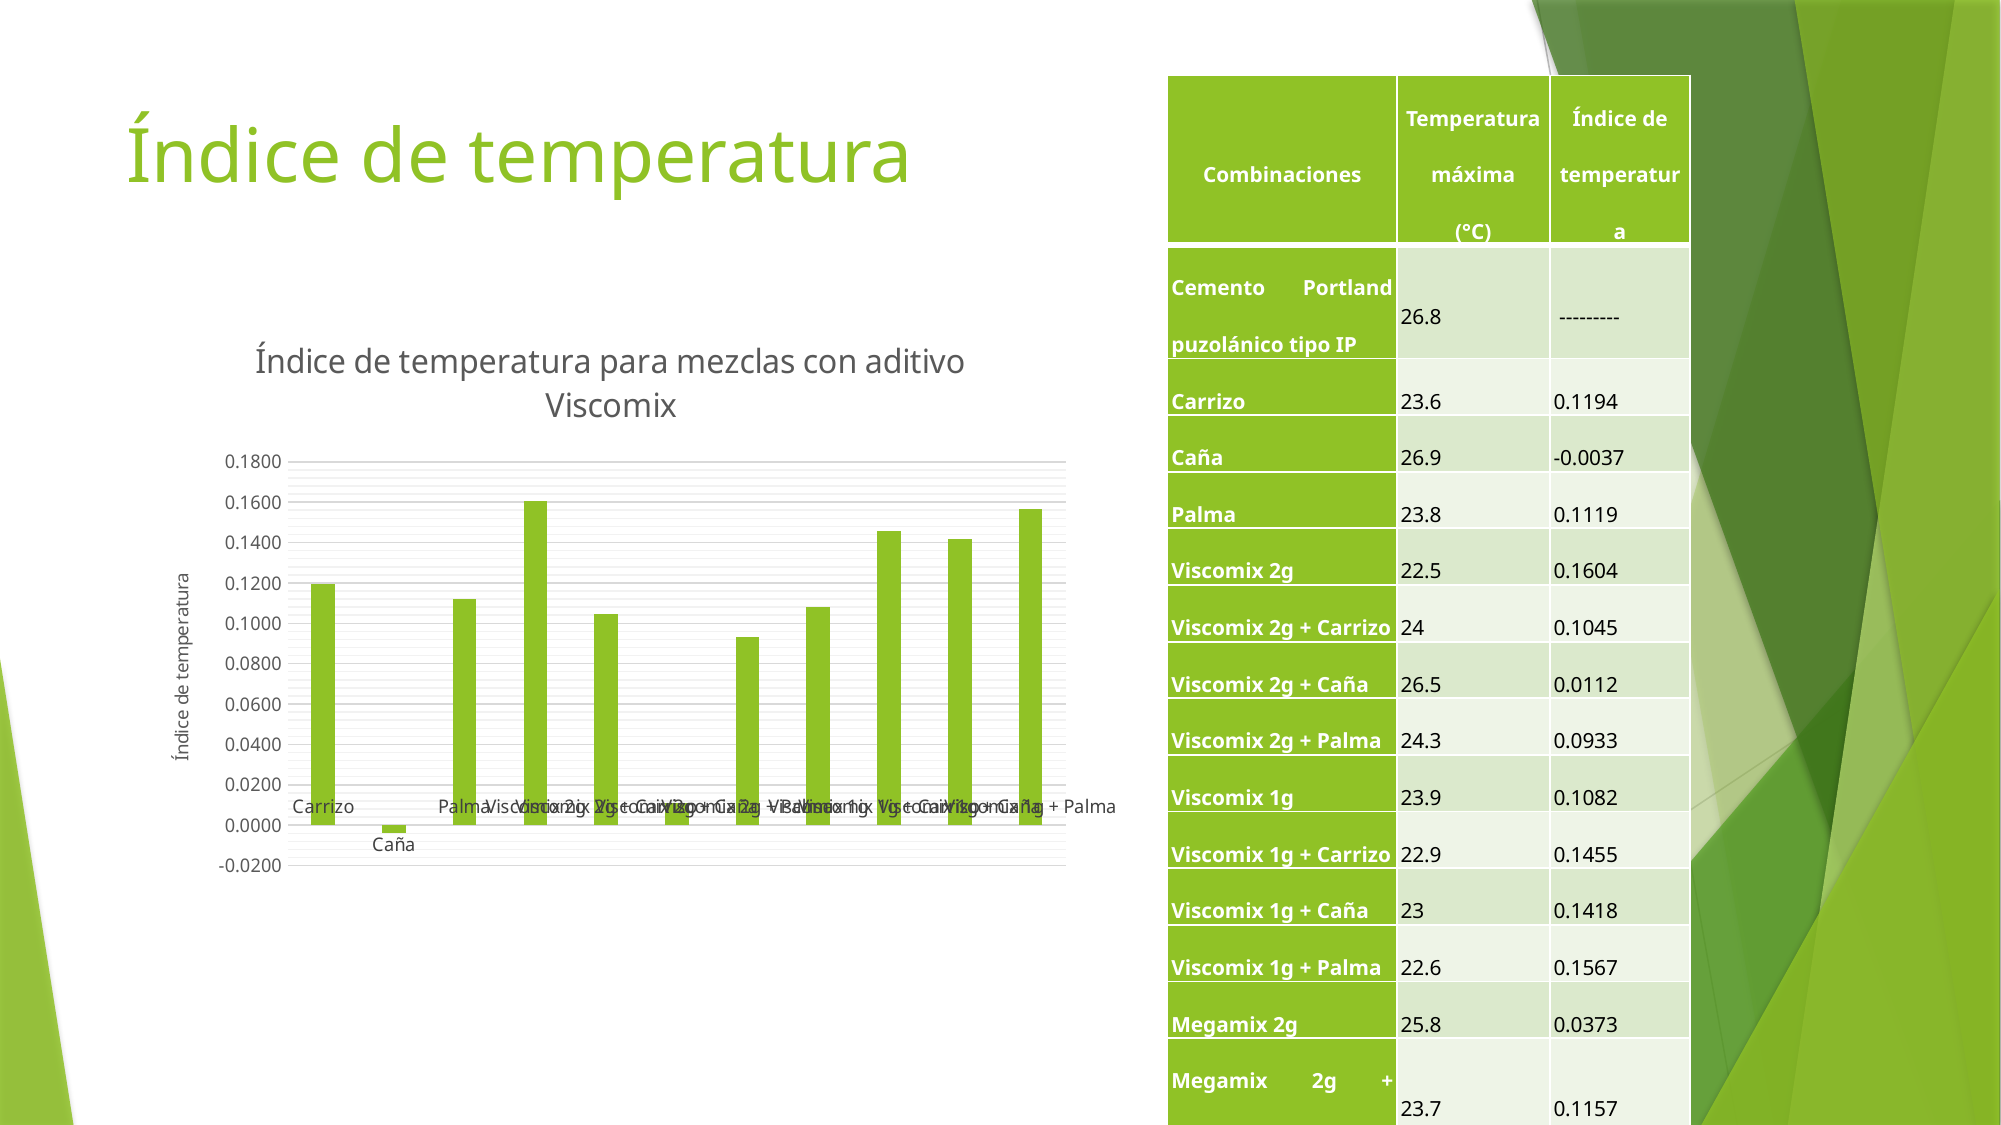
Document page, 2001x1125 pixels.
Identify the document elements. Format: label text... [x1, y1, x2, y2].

table_cell Megamix 2g + Carrizo [1168, 1039, 1396, 1125]
table_cell 0.1119 [1551, 473, 1689, 527]
table_cell Viscomix 2g + Caña [1168, 643, 1396, 697]
table_cell 0.0112 [1551, 643, 1689, 697]
table_cell Viscomix 1g + Palma [1168, 926, 1396, 981]
table_cell 0.1082 [1551, 756, 1689, 811]
table_cell 0.1455 [1551, 812, 1689, 867]
table_cell 0.0373 [1551, 982, 1689, 1037]
table_cell 0.1157 [1551, 1039, 1689, 1125]
table_cell Viscomix 1g [1168, 756, 1396, 811]
table_cell 22.9 [1398, 812, 1549, 867]
table_cell 26.9 [1398, 416, 1549, 471]
table_cell 0.0933 [1551, 699, 1689, 754]
table_cell --------- [1551, 248, 1689, 358]
table_cell 25.8 [1398, 982, 1549, 1037]
table_cell 24 [1398, 586, 1549, 641]
table_cell Viscomix 2g [1168, 529, 1396, 584]
table_cell 22.6 [1398, 926, 1549, 981]
table_cell Caña [1168, 416, 1396, 471]
table_cell Cemento Portland puzolánico tipo IP [1168, 248, 1396, 358]
table_cell 22.5 [1398, 529, 1549, 584]
table_cell 26.8 [1398, 248, 1549, 358]
table_cell 24.3 [1398, 699, 1549, 754]
chart [136, 309, 1118, 892]
table_cell Viscomix 2g + Palma [1168, 699, 1396, 754]
table_cell Viscomix 1g + Caña [1168, 869, 1396, 924]
table_cell -0.0037 [1551, 416, 1689, 471]
table_cell 0.1604 [1551, 529, 1689, 584]
table_cell 0.1567 [1551, 926, 1689, 981]
title Índice de temperatura [111, 99, 1167, 317]
table_cell Viscomix 1g + Carrizo [1168, 812, 1396, 867]
table_cell 26.5 [1398, 643, 1549, 697]
table_cell 0.1418 [1551, 869, 1689, 924]
table_cell Carrizo [1168, 359, 1396, 414]
table_cell Palma [1168, 473, 1396, 527]
table_header Índice de temperatura [1551, 76, 1689, 242]
table_cell 23.9 [1398, 756, 1549, 811]
table_cell 0.1194 [1551, 359, 1689, 414]
table_cell 23 [1398, 869, 1549, 924]
table_cell 23.8 [1398, 473, 1549, 527]
table_cell Viscomix 2g + Carrizo [1168, 586, 1396, 641]
table_cell 0.1045 [1551, 586, 1689, 641]
table_cell 23.7 [1398, 1039, 1549, 1125]
table_cell 23.6 [1398, 359, 1549, 414]
table_header Combinaciones [1168, 76, 1396, 242]
table_cell Megamix 2g [1168, 982, 1396, 1037]
table_header Temperatura máxima (°C) [1398, 76, 1549, 242]
